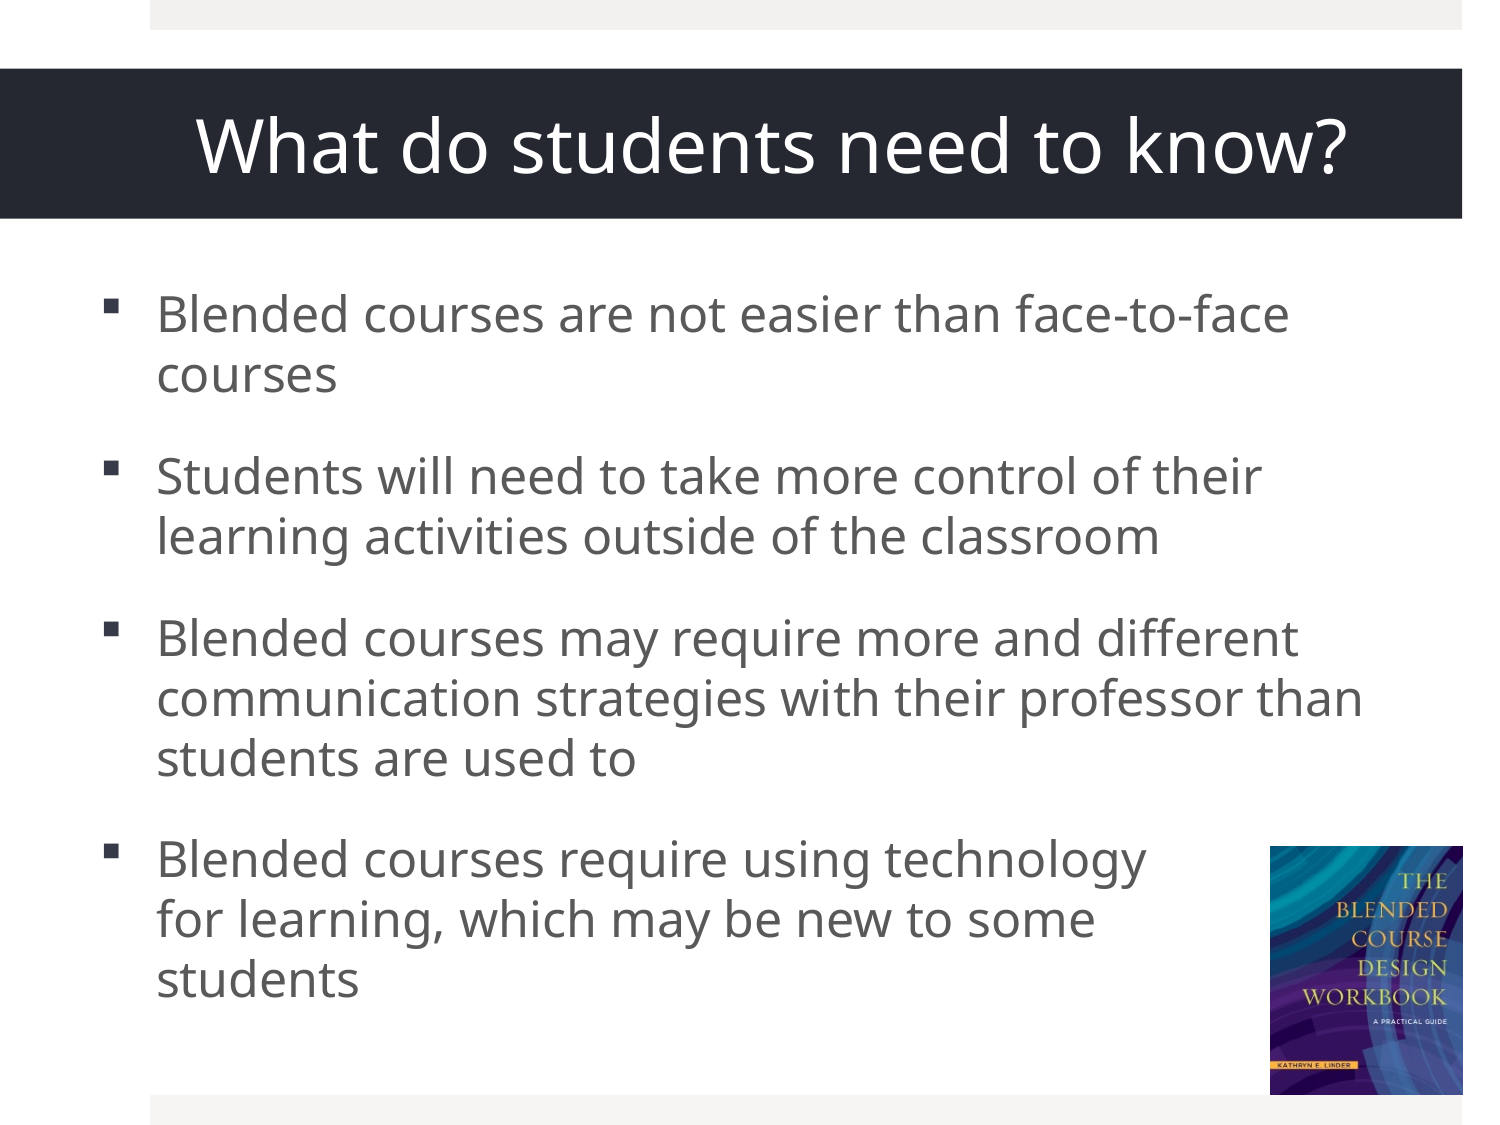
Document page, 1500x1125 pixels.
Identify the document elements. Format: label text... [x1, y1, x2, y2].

picture [1269, 845, 1360, 913]
title What do students need to know? [0, 68, 1463, 219]
list Blended courses are not easier than face-to-face courses Students will need to take more control of their learning activities outside of the classroom Blended courses may require more and different communication strategies with their professor than students are used to Blended courses require using technology for learning, which may be new to some students [84, 275, 1432, 1028]
picture [1269, 845, 1463, 1096]
